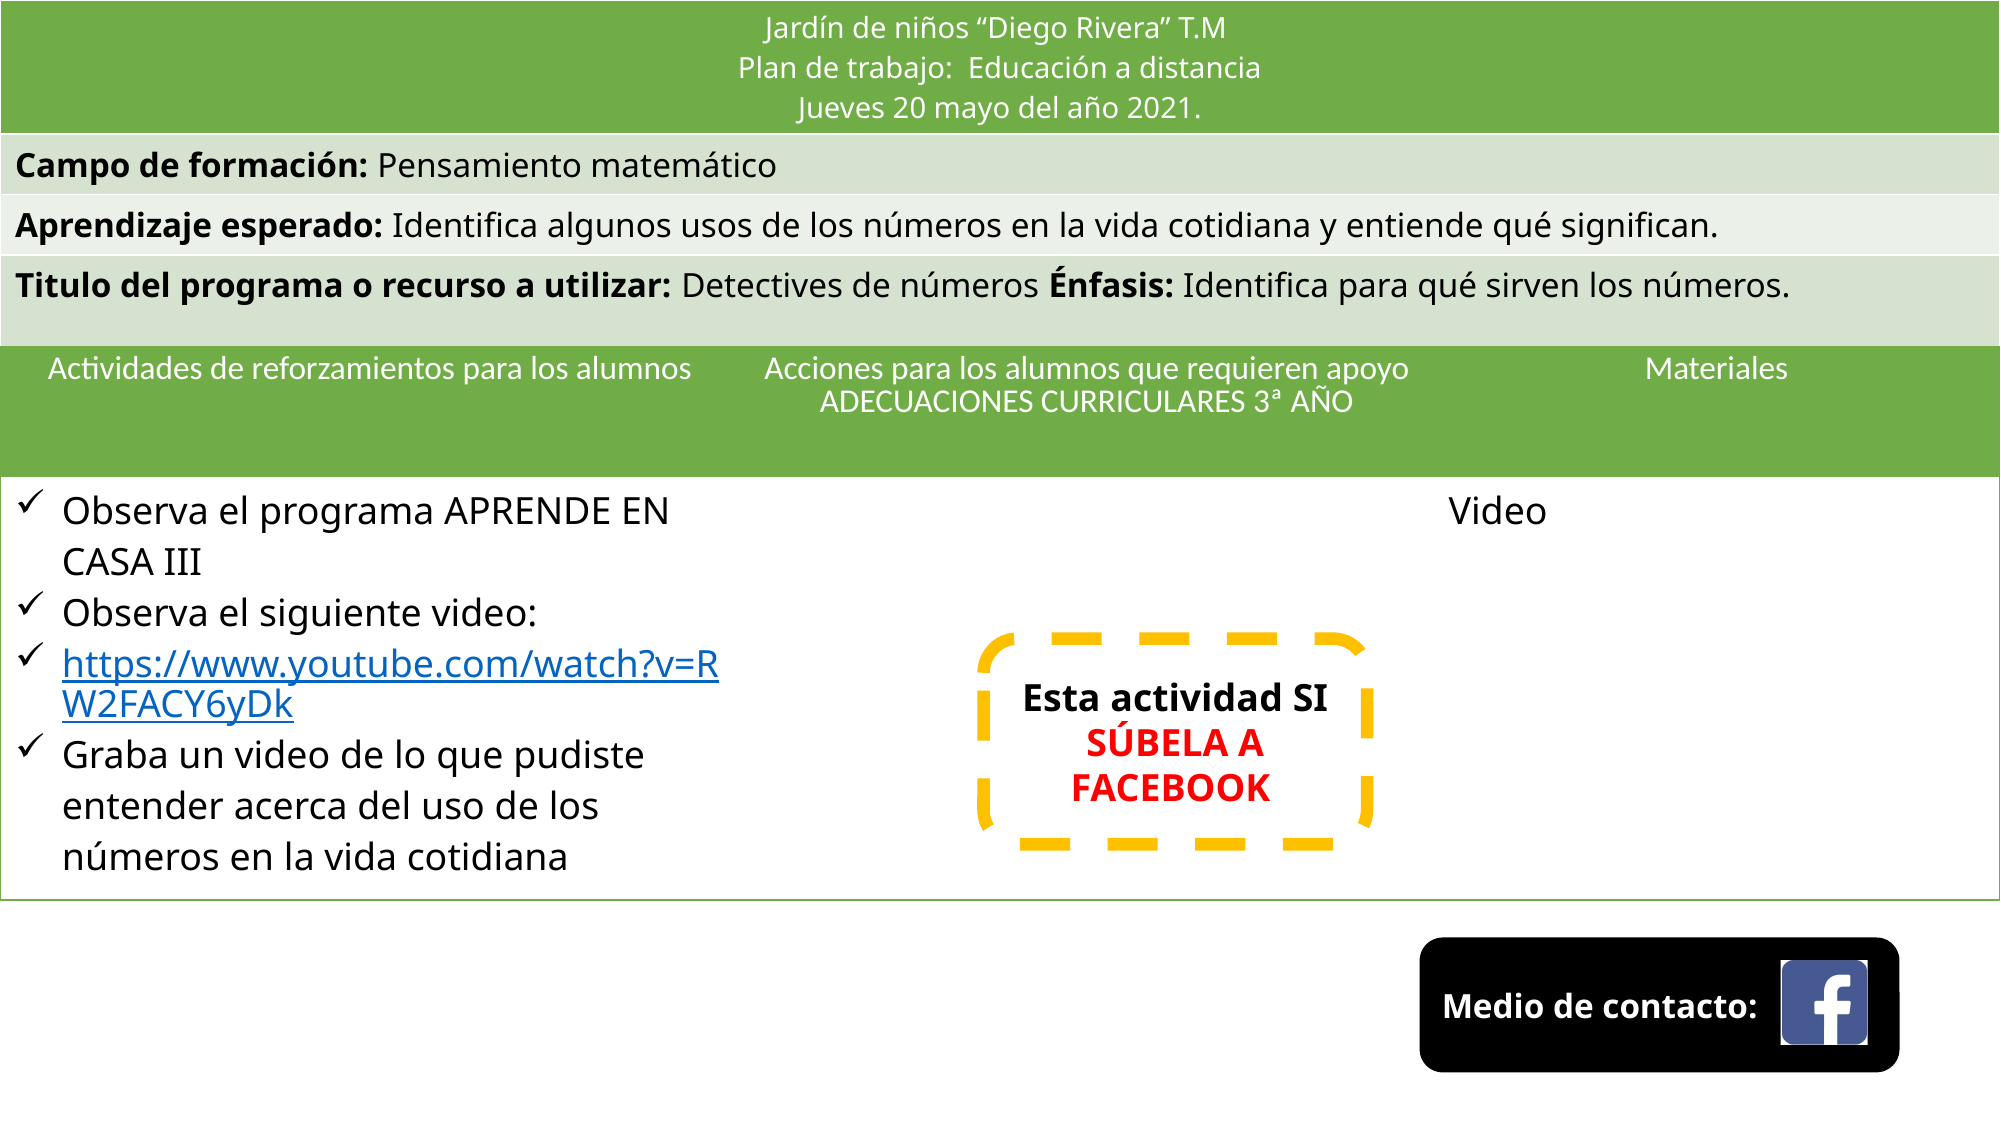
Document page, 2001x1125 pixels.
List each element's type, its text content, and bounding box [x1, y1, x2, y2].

table_cell [741, 477, 1434, 899]
table_cell Campo de formación: Pensamiento matemático [1, 135, 1999, 194]
text_box Medio de contacto: [1419, 937, 1900, 1073]
table_header Materiales [1434, 348, 1999, 477]
table_header Acciones para los alumnos que requieren apoyo ADECUACIONES CURRICULARES 3ª AÑO [741, 348, 1434, 477]
picture [1780, 959, 1868, 1045]
table_cell Observa el programa APRENDE EN CASA III Observa el siguiente video: https://www.youtube.com/watch?v=RW2FACY6yDk Graba un video de lo que pudiste entender acerca del uso de los números en la vida cotidiana [1, 477, 741, 899]
table_cell Titulo del programa o recurso a utilizar: Detectives de números Énfasis: Identifica para qué sirven los números. [1, 256, 1999, 346]
text_box Esta actividad SI SÚBELA A FACEBOOK [982, 637, 1369, 846]
table_header Jardín de niños “Diego Rivera” T.M Plan de trabajo: Educación a distancia Jueves 20 mayo del año 2021. [1, 1, 1999, 133]
table_header Actividades de reforzamientos para los alumnos [1, 348, 741, 477]
table_cell Aprendizaje esperado: Identifica algunos usos de los números en la vida cotidiana y entiende qué significan. [1, 195, 1999, 254]
table_cell Video [1434, 477, 1999, 899]
